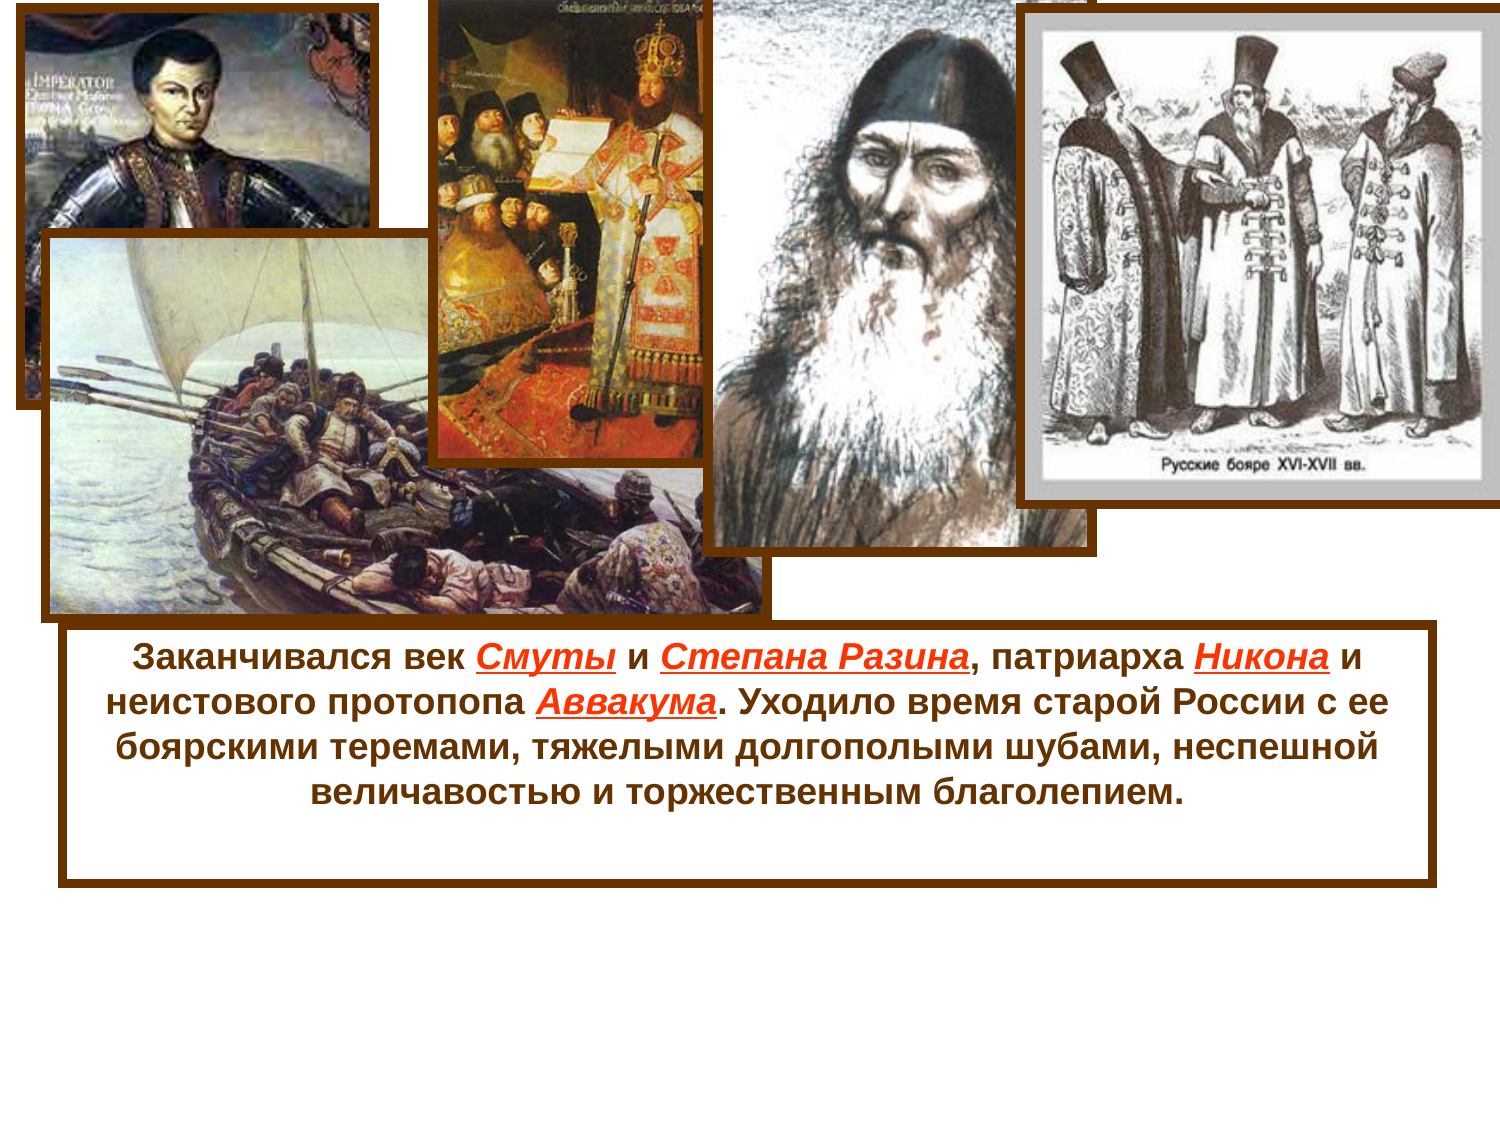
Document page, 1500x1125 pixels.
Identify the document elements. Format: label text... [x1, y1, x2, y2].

text_box Заканчивался век Смуты и Степана Разина, патриарха Никона и неистового протопопа Аввакума. Уходило время старой России с ее боярскими теремами, тяжелыми долгополыми шубами, неспешной величавостью и торжественным благолепием. [62, 624, 1433, 884]
picture [24, 0, 1500, 614]
